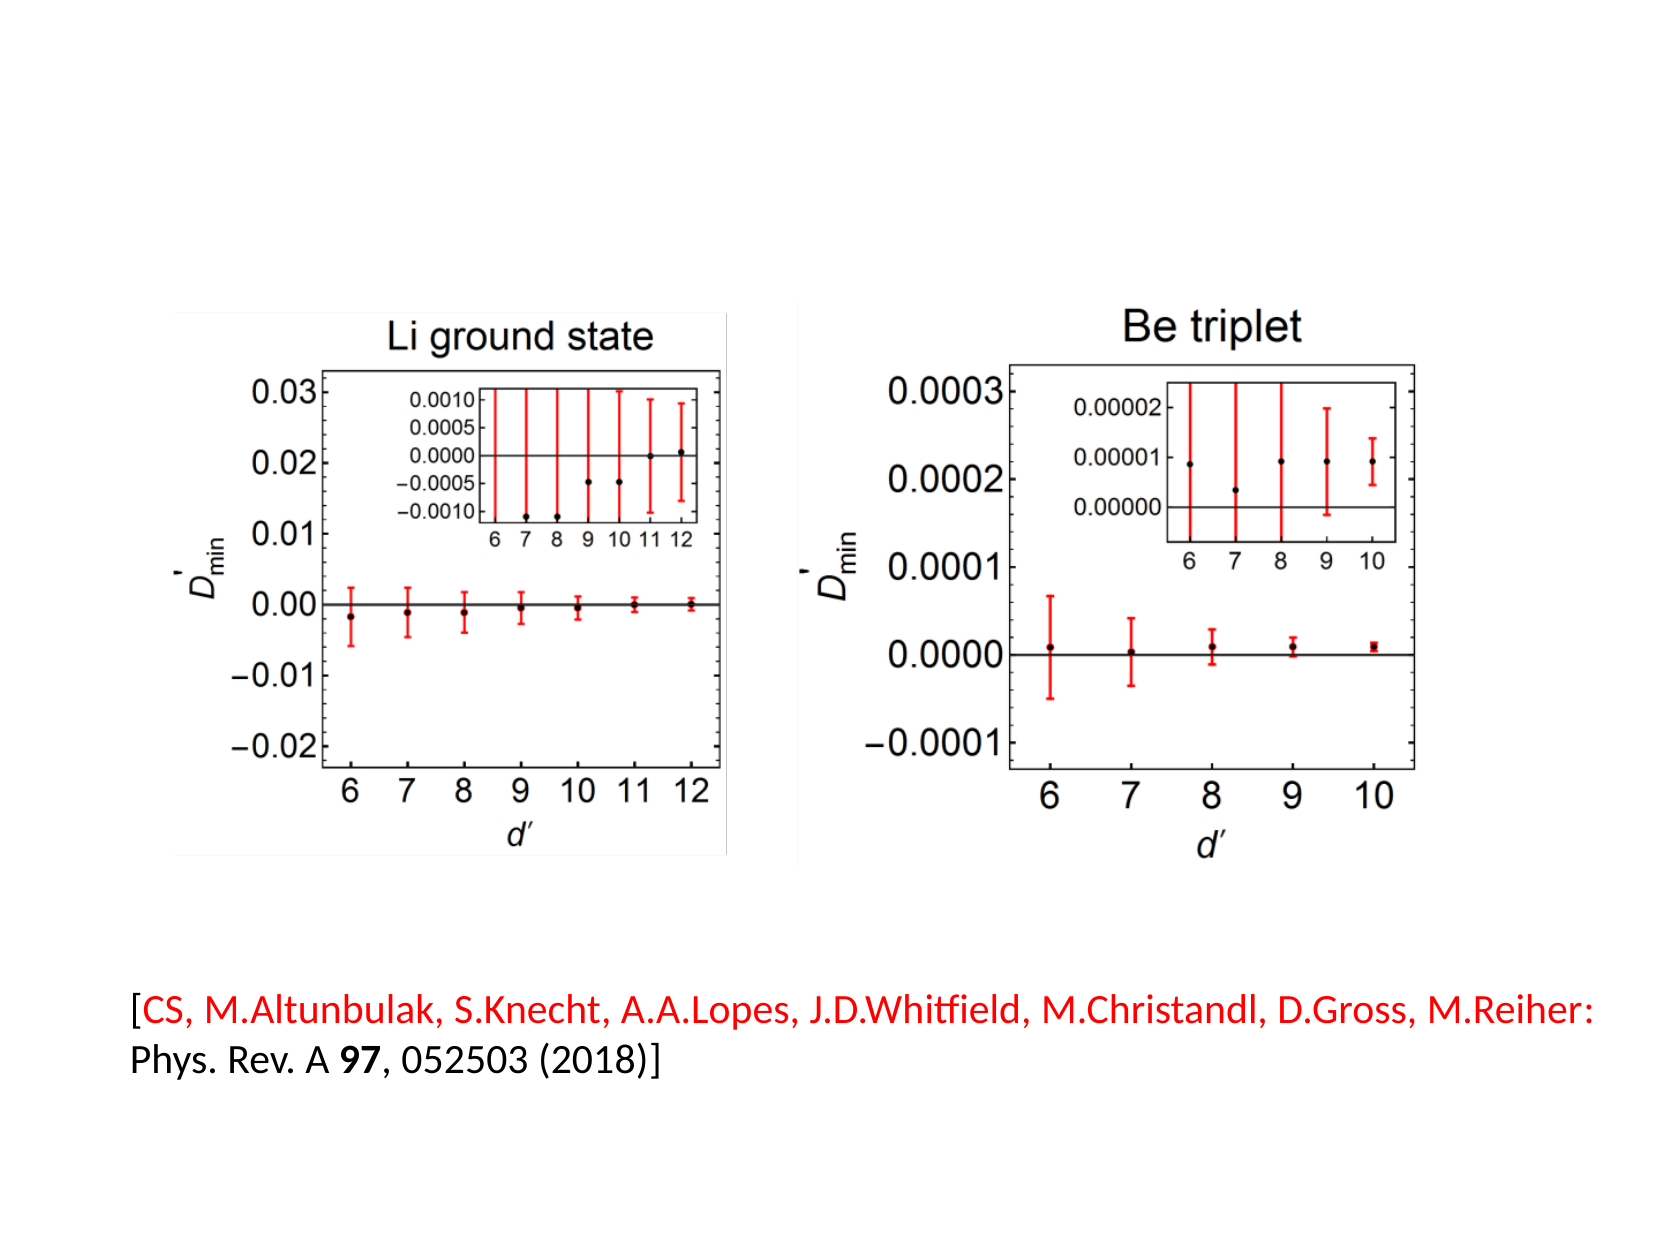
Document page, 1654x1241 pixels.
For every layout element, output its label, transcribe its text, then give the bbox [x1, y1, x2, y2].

picture [172, 300, 1422, 868]
text_box [CS, M.Altunbulak, S.Knecht, A.A.Lopes, J.D.Whitfield, M.Christandl, D.Gross, M.Reiher: Phys. Rev. A 97, 052503 (2018)] [115, 974, 1651, 1090]
